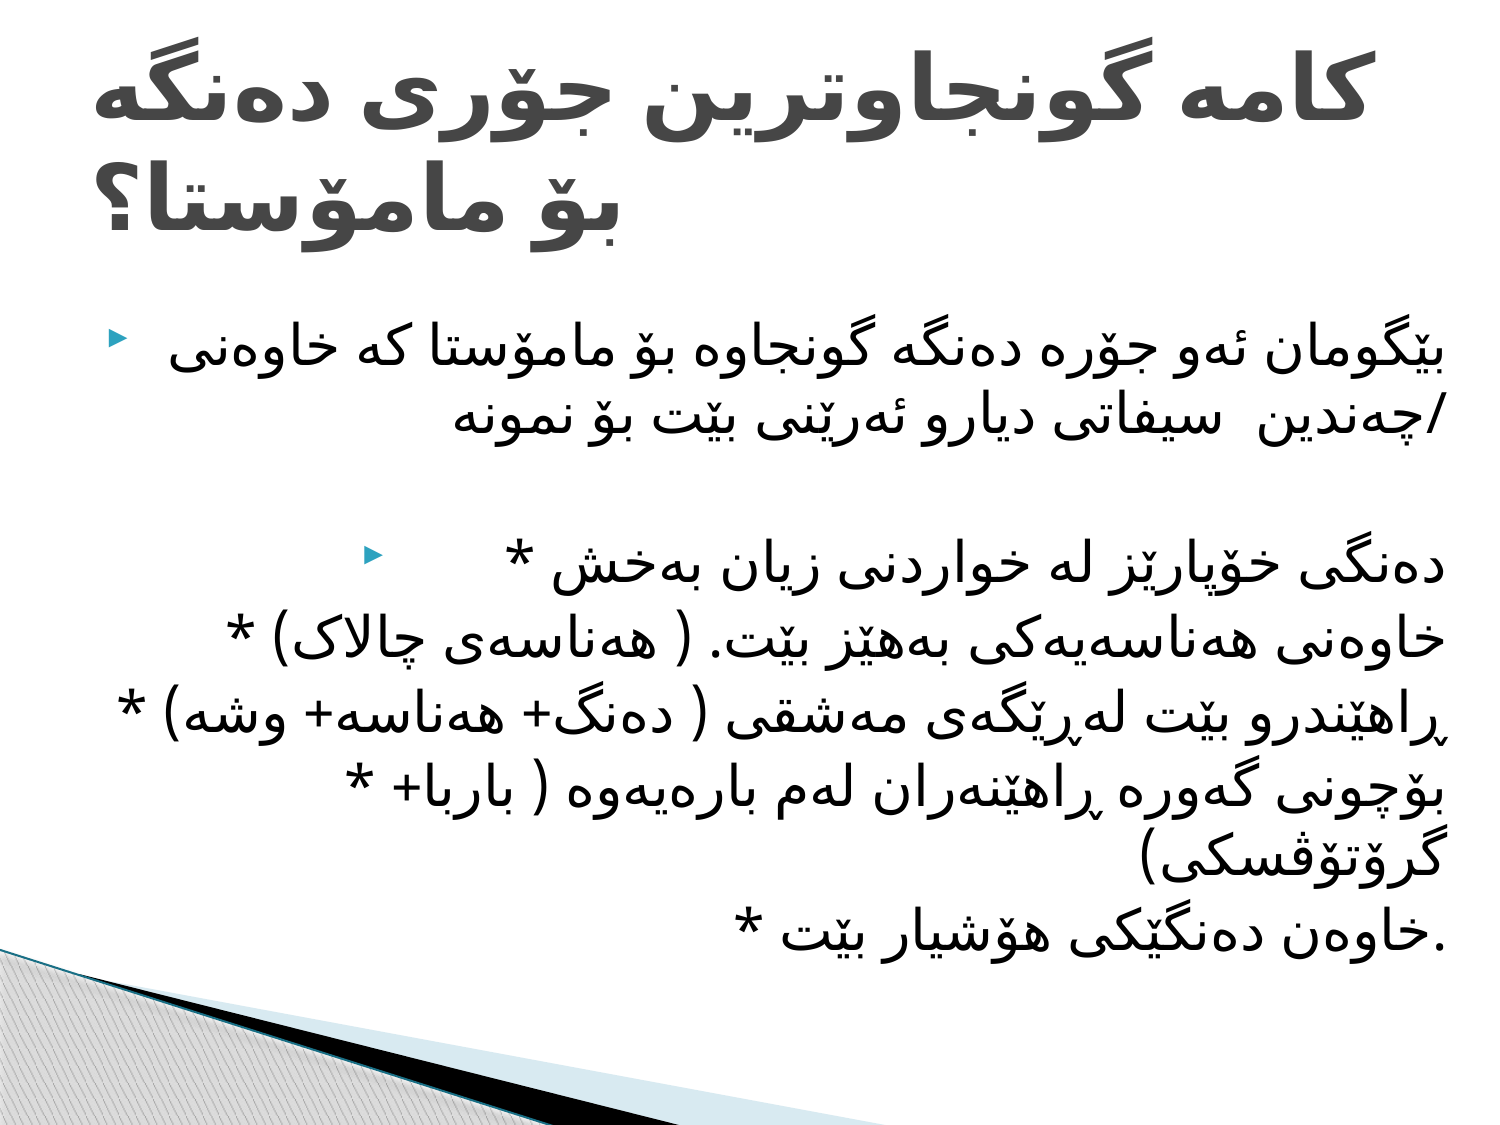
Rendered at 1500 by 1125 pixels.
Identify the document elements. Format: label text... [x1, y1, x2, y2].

title کامە گونجاوترین جۆری دەنگە بۆ مامۆستا؟ [75, 45, 1425, 233]
list بێگومان ئەو جۆرە دەنگە گونجاوە بۆ مامۆستا کە خاوەنی چەندین سیفاتی دیارو ئەرێنی بێت بۆ نمونە/ * دەنگی خۆپارێز لە خواردنی زیان بەخش * خاوەنی هەناسەیەکی بەهێز بێت. ( هەناسەی چالاک) * ڕاهێندرو بێت لەڕێگەی مەشقی ( دەنگ+ هەناسە+ وشە) * بۆچونی گەورە ڕاهێنەران لەم بارەیەوە ( باربا+ گرۆتۆڤسکی) * خاوەن دەنگێکی هۆشیار بێت. [37, 243, 1463, 1025]
